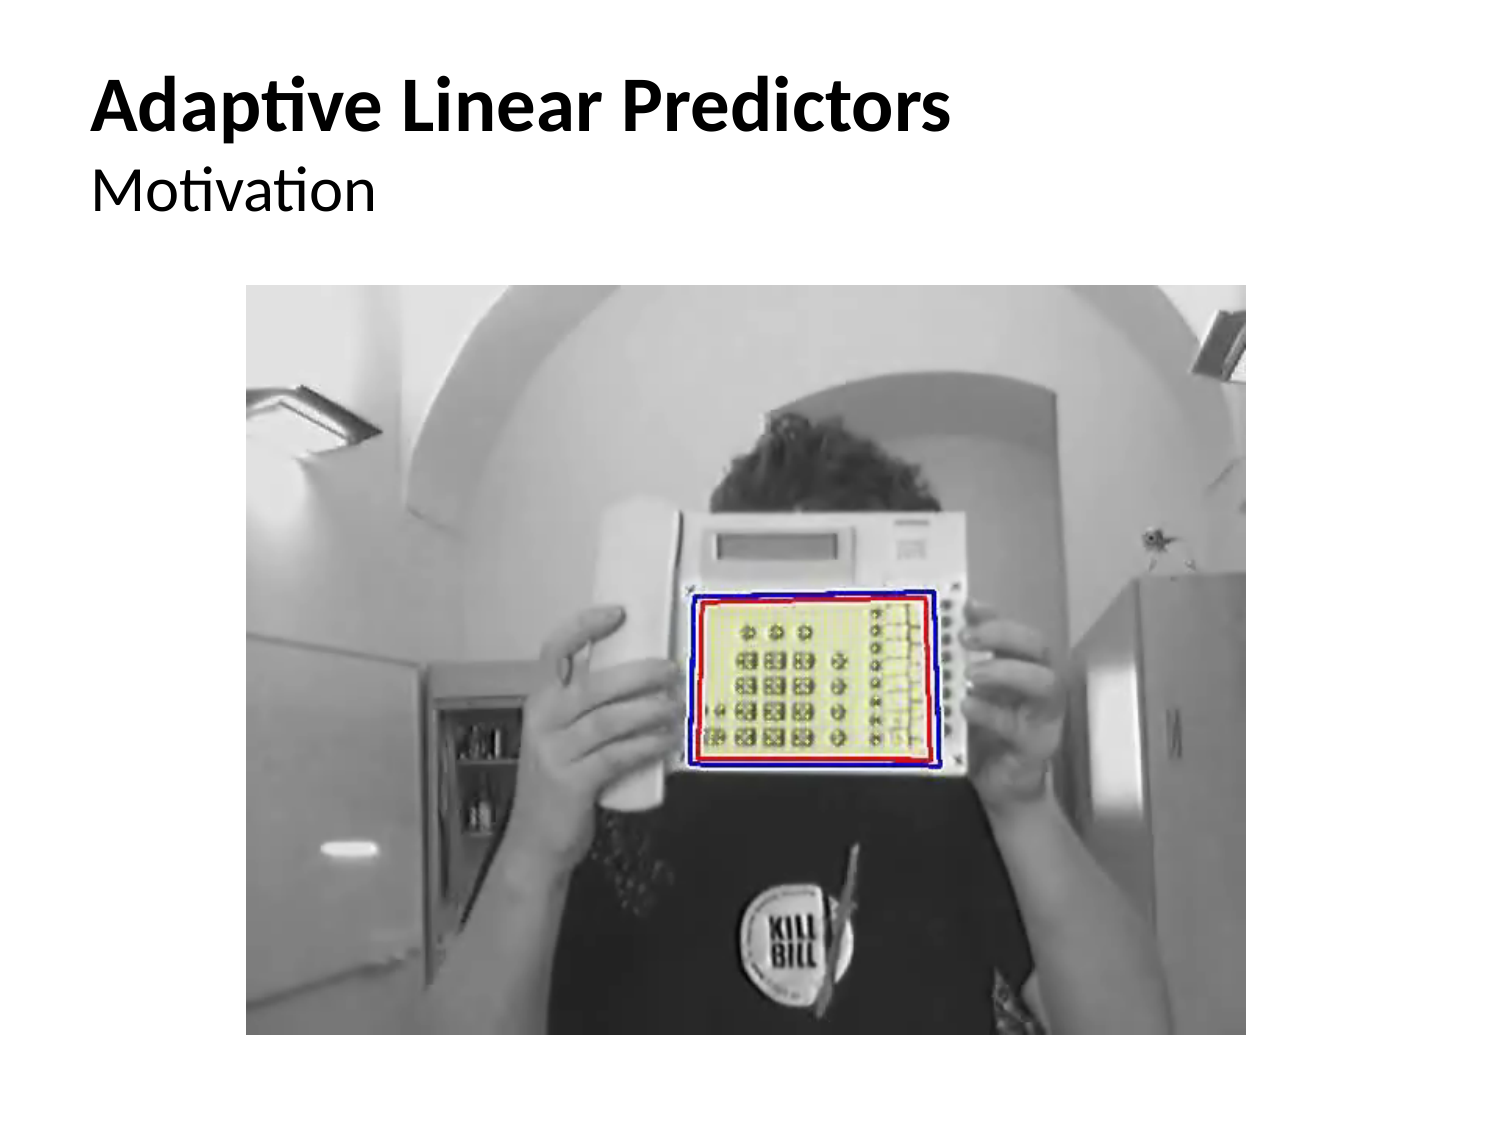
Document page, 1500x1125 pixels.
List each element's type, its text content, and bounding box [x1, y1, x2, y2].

title Adaptive Linear Predictors Motivation [75, 45, 1425, 233]
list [245, 284, 1247, 1036]
